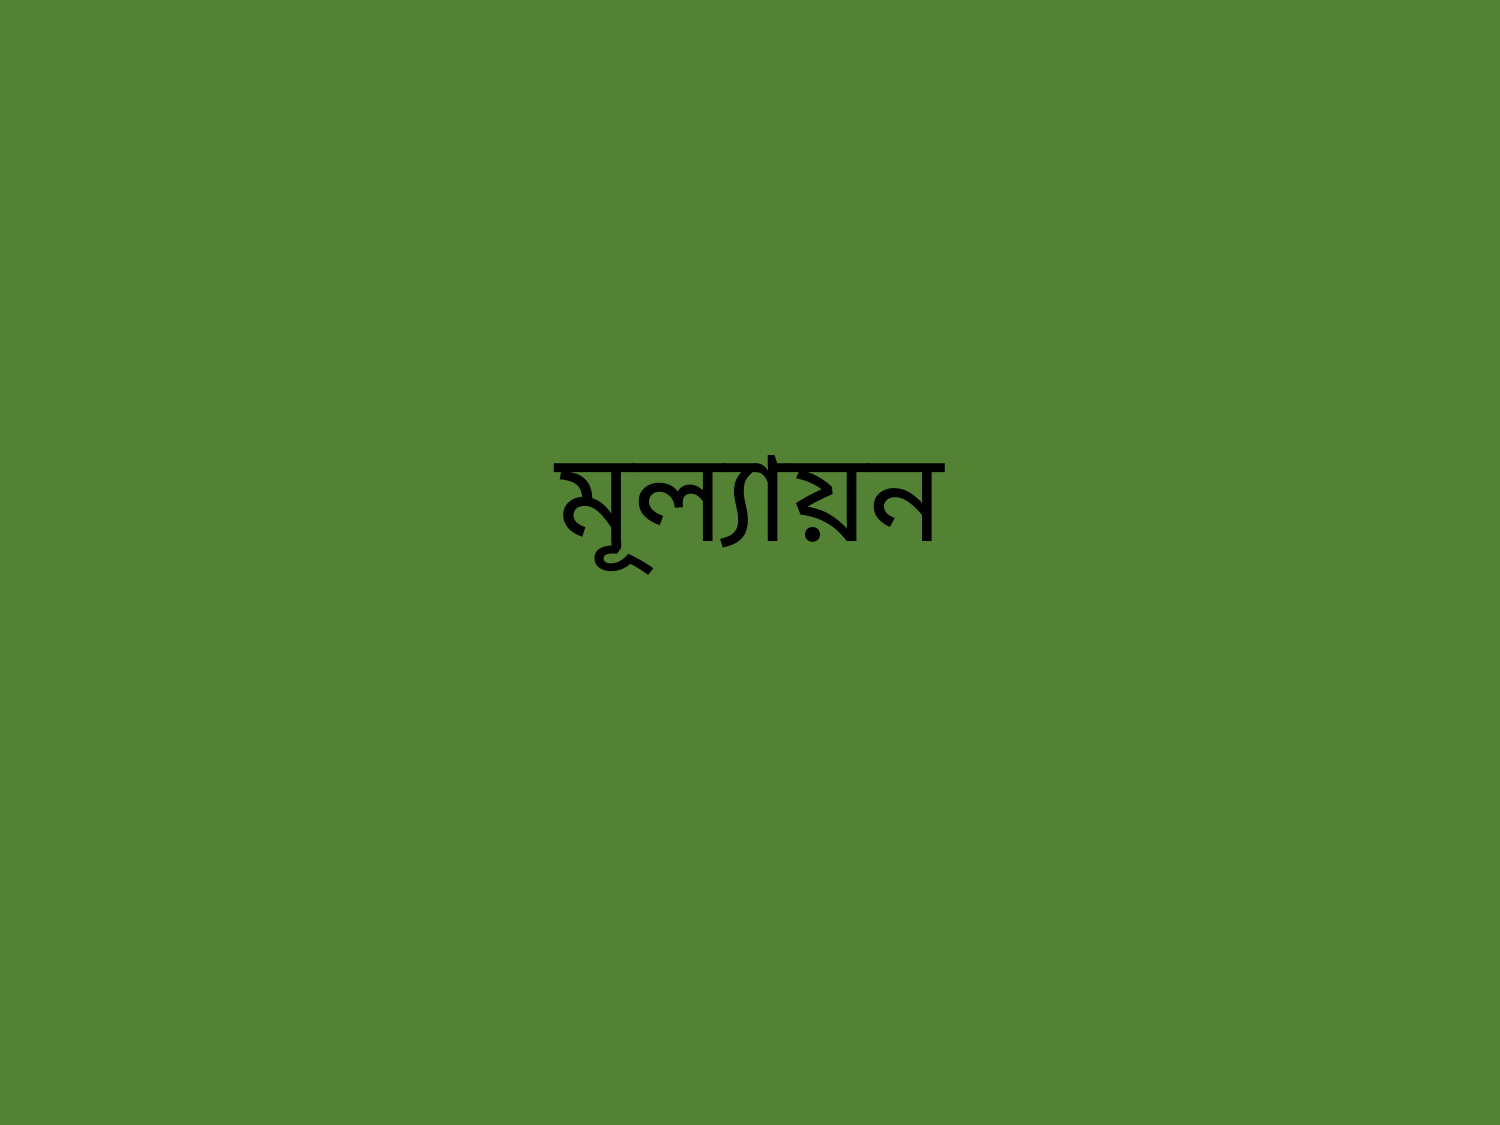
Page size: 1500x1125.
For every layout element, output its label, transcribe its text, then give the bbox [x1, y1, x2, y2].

title মূল্যায়ন [112, 184, 1388, 576]
